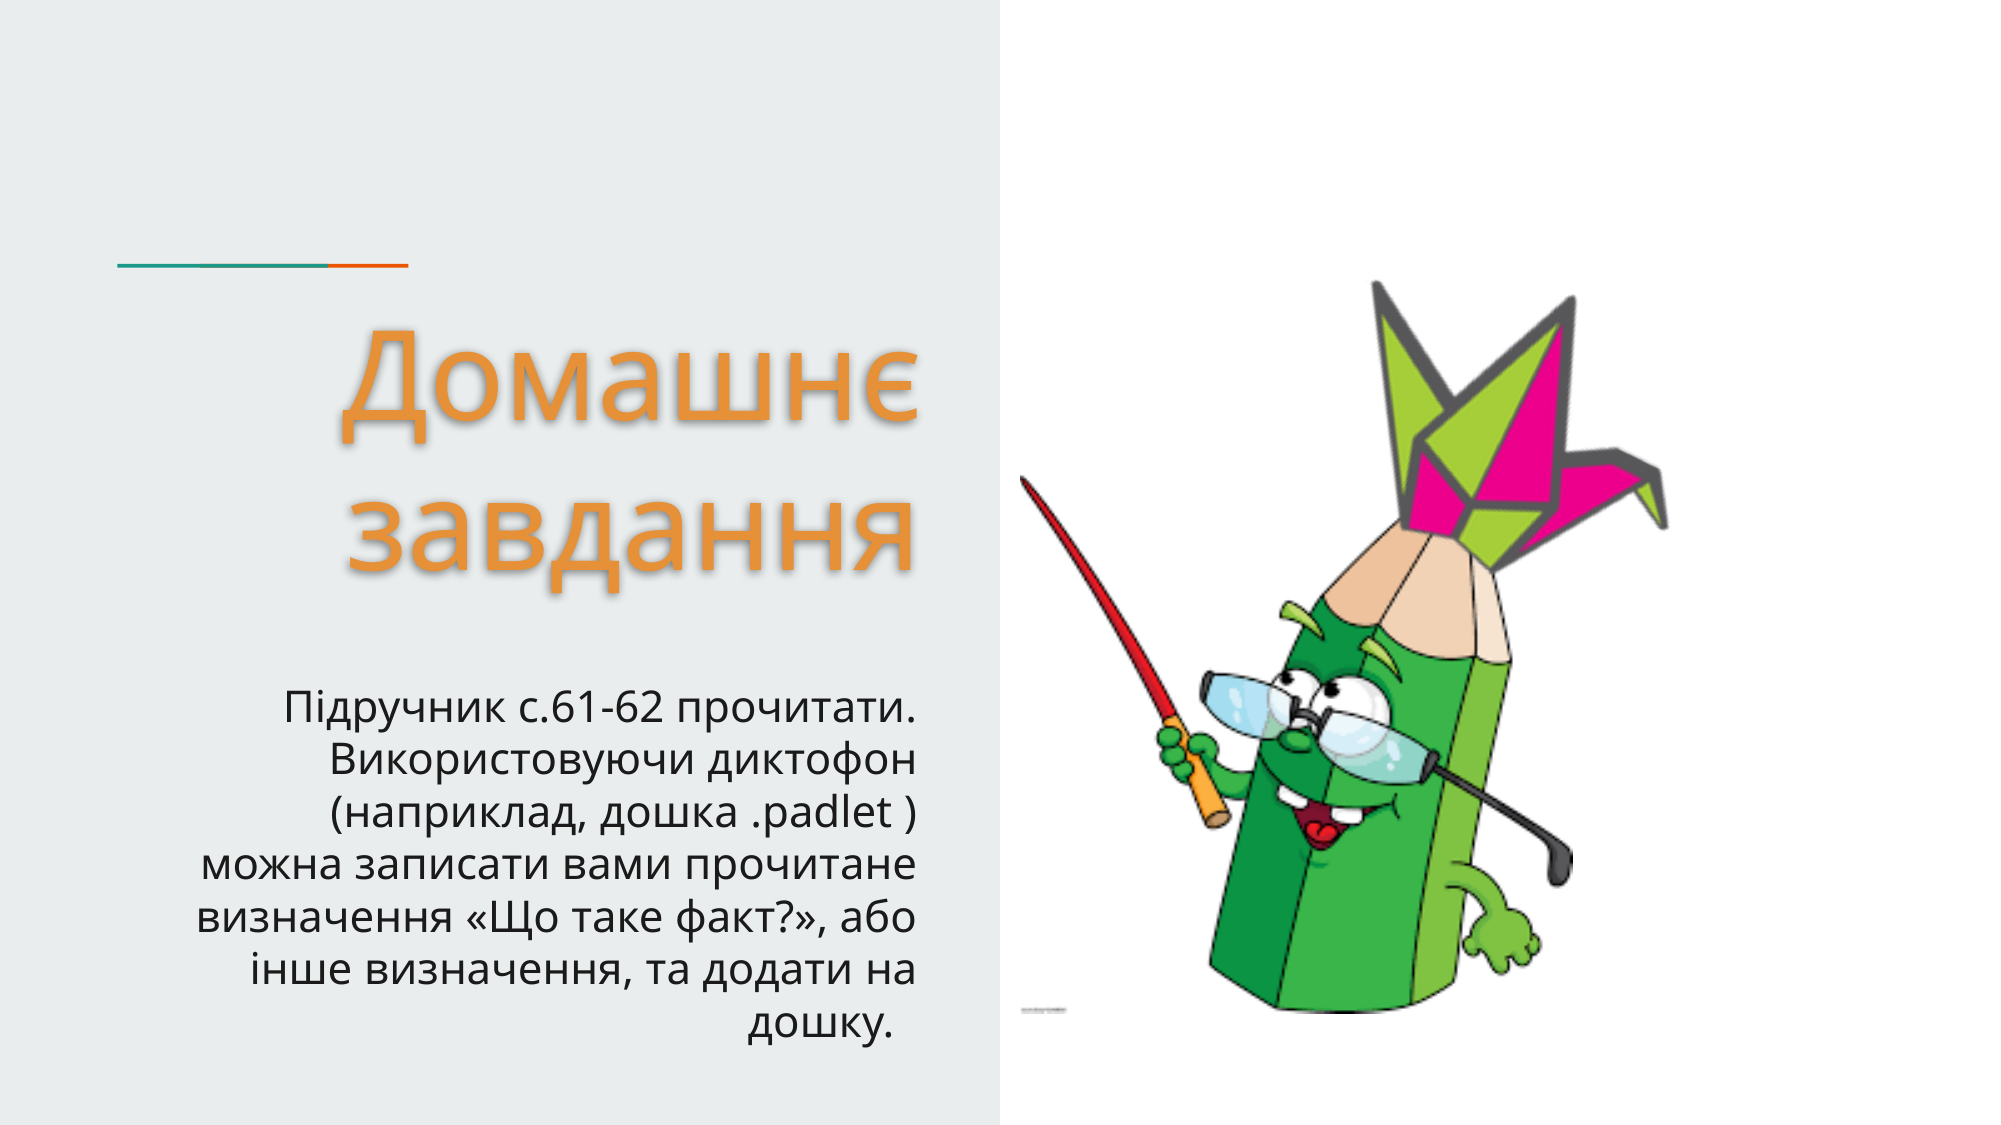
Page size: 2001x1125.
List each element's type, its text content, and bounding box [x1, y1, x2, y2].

text_box Домашнє завдання [53, 279, 938, 659]
subtitle Підручник с.61-62 прочитати. Використовуючи диктофон (наприклад, дошка .padlet ) можна записати вами прочитане визначення «Що таке факт?», або інше визначення, та додати на дошку. [158, 667, 938, 1125]
picture [1020, 166, 1770, 1014]
